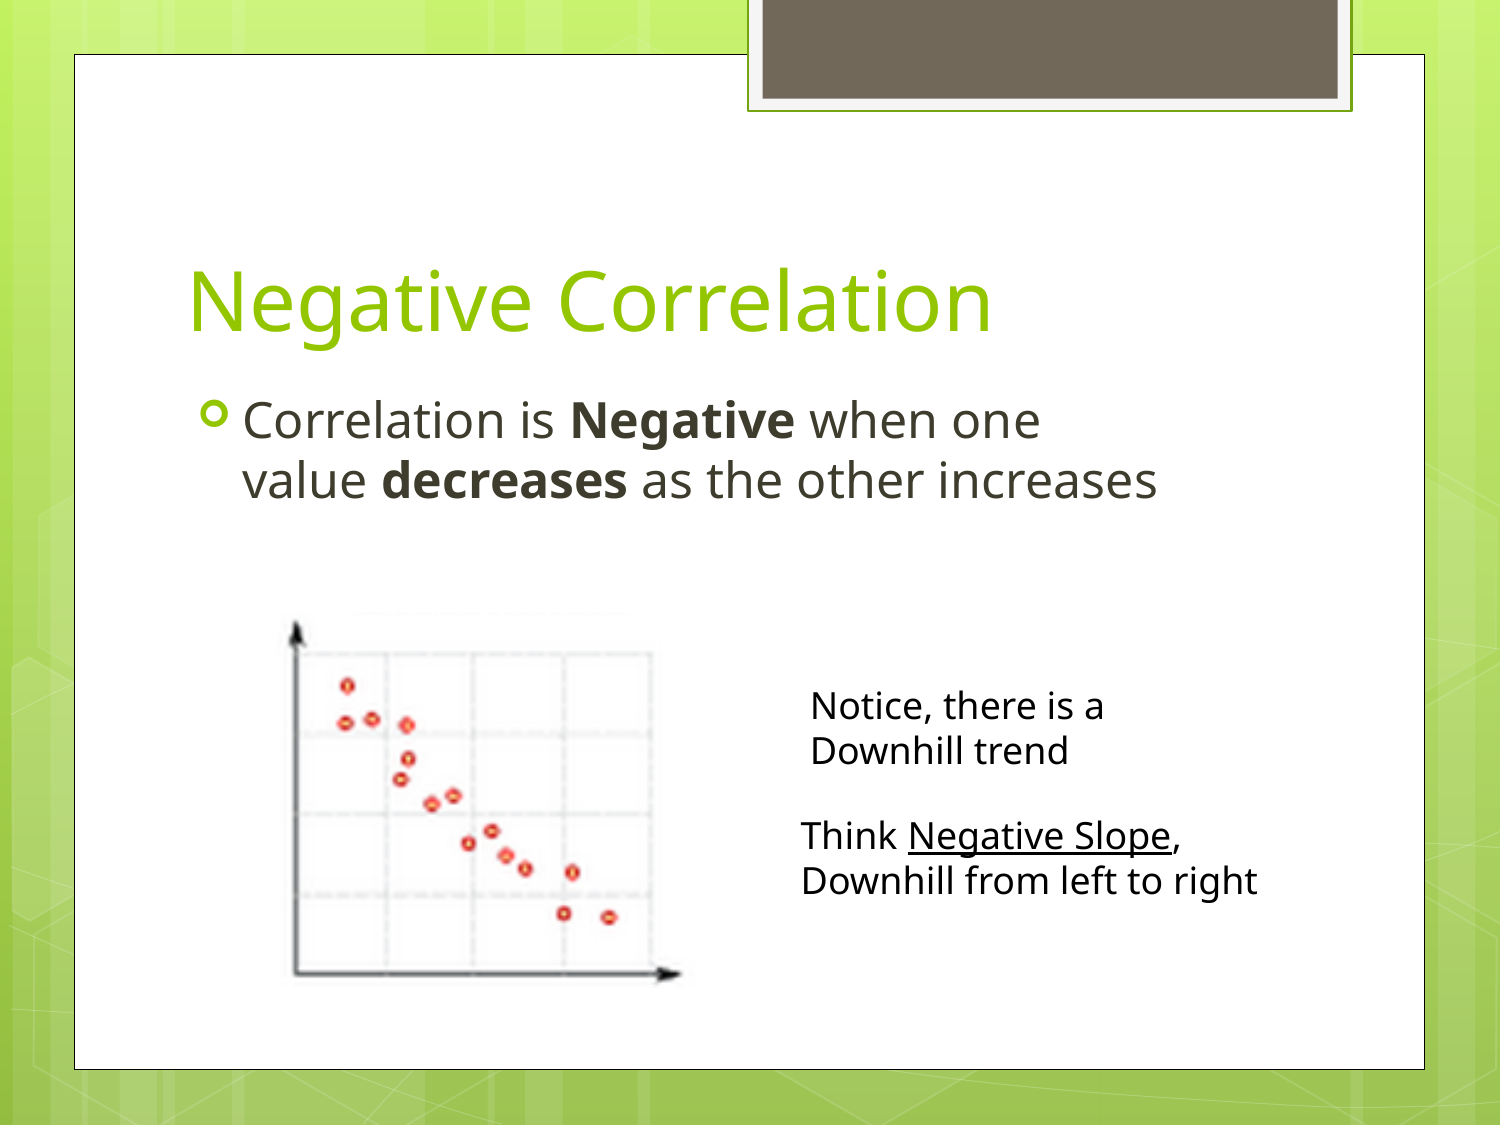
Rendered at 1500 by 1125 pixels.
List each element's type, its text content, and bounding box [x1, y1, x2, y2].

picture [274, 612, 701, 989]
title Negative Correlation [171, 168, 1324, 357]
text_box Notice, there is a Downhill trend [795, 674, 1131, 780]
list Correlation is Negative when one value decreases as the other increases [171, 381, 1283, 957]
text_box Think Negative Slope, Downhill from left to right [785, 804, 1274, 910]
